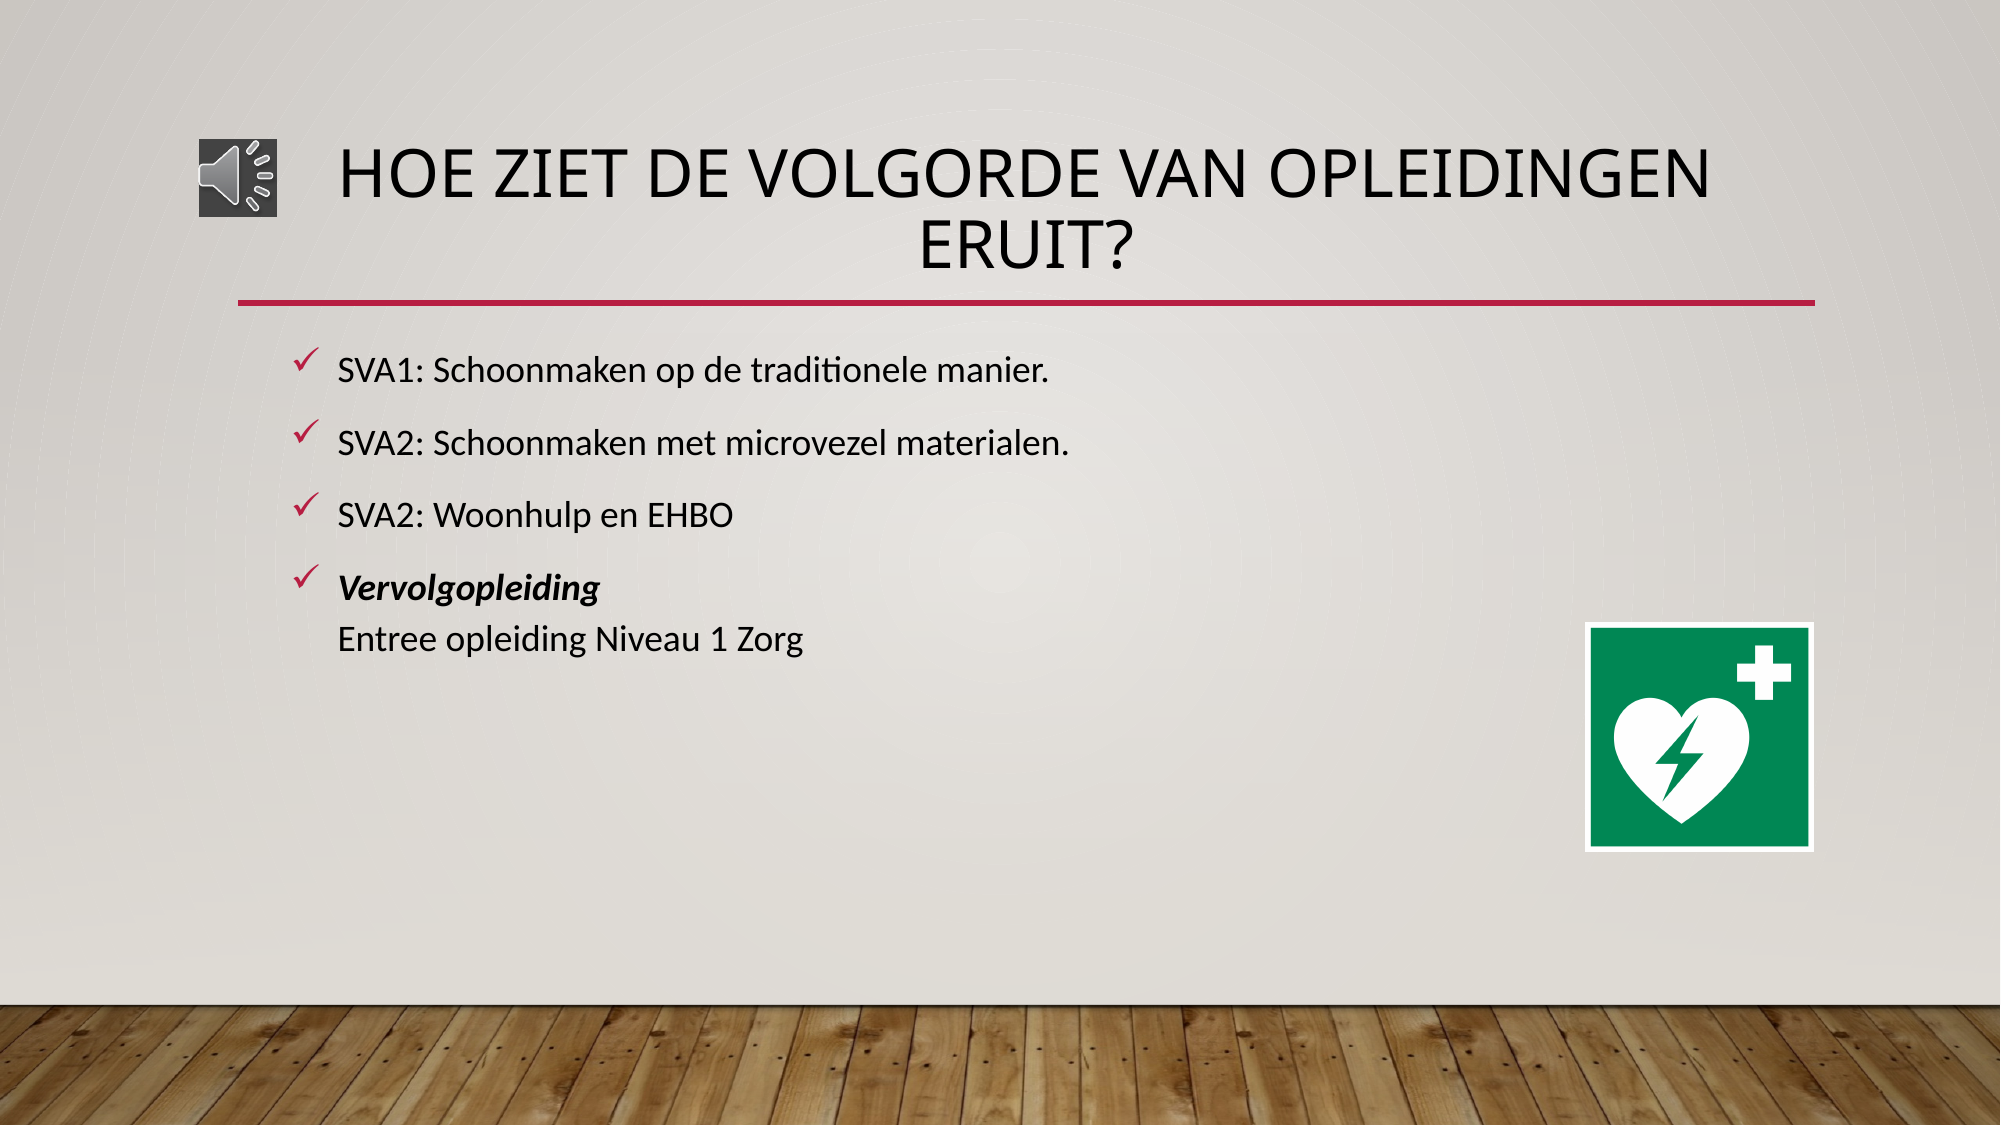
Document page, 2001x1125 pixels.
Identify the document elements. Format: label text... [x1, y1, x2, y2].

list SVA1: Schoonmaken op de traditionele manier. SVA2: Schoonmaken met microvezel materialen. SVA2: Woonhulp en EHBO Vervolgopleiding Entree opleiding Niveau 1 Zorg [238, 330, 1814, 897]
title Hoe ziet de volgorde van opleidingen eruit? [238, 131, 1814, 305]
picture [0, 1005, 2000, 1125]
picture [197, 137, 279, 219]
picture [1584, 622, 1814, 852]
